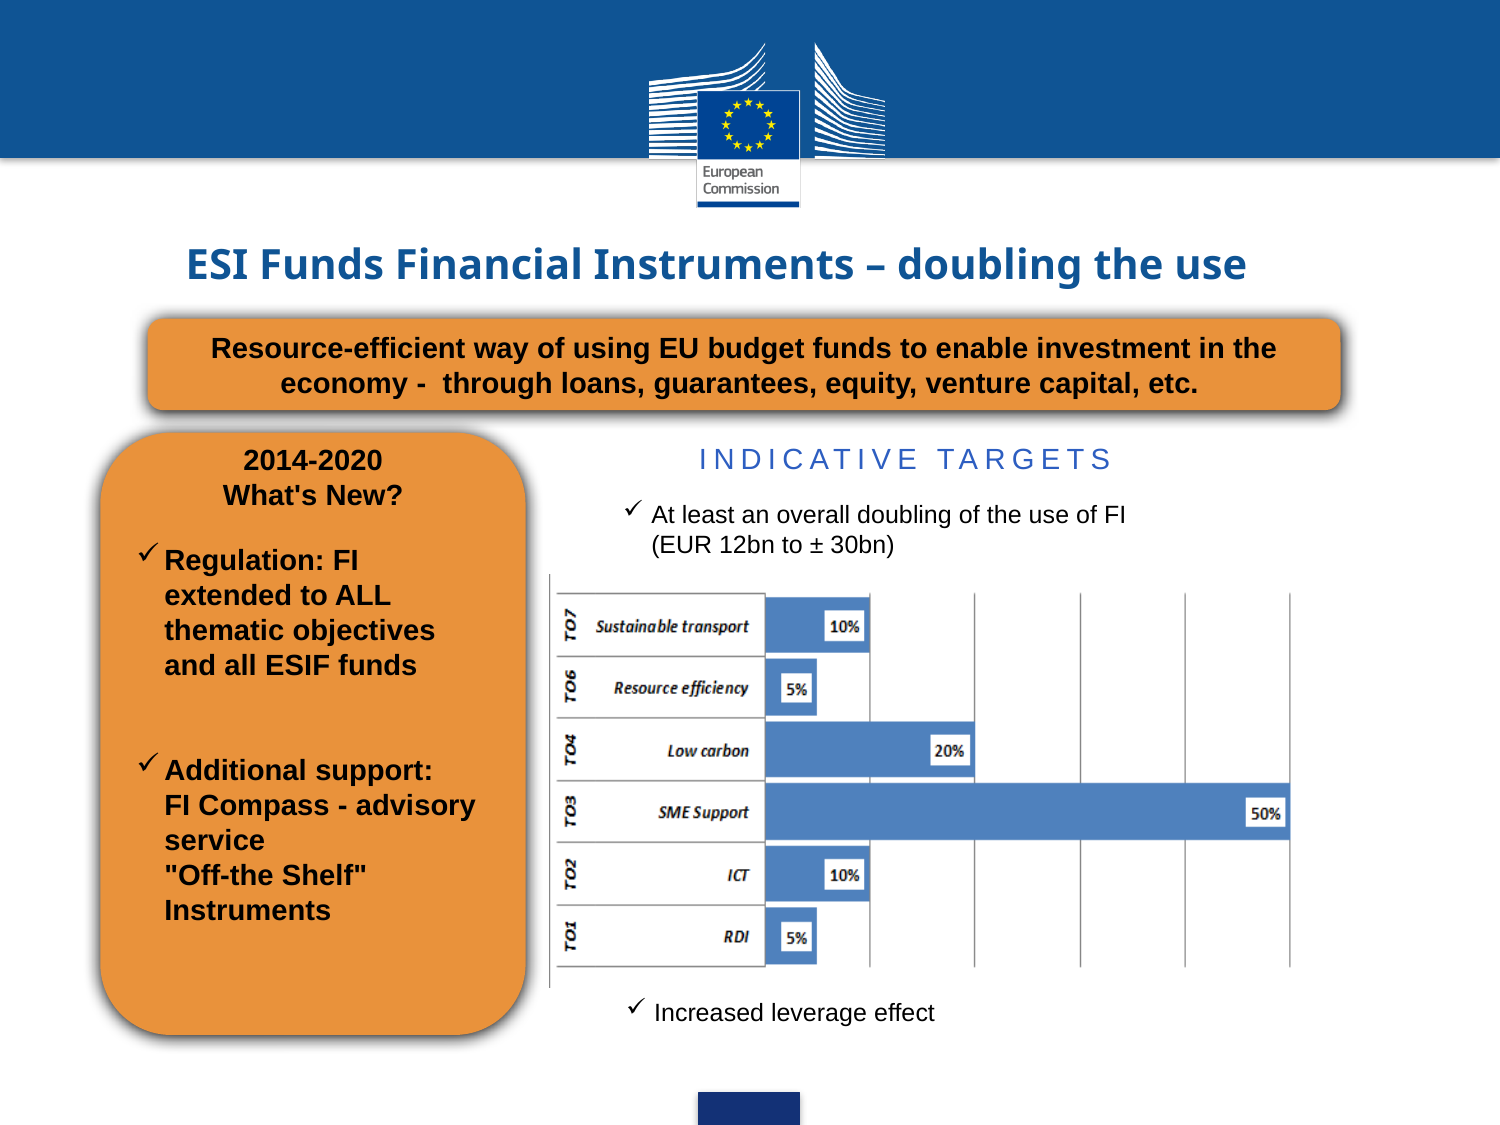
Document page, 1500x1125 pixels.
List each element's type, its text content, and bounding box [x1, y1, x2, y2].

text_box Resource-efficient way of using EU budget funds to enable investment in the economy - through loans, guarantees, equity, venture capital, etc. [145, 319, 1343, 413]
text_box At least an overall doubling of the use of FI (EUR 12bn to ± 30bn) [608, 491, 1199, 567]
text_box INDICATIVE TARGETS [620, 432, 1190, 483]
picture [548, 573, 1297, 988]
text_box Increased leverage effect [611, 996, 1202, 1035]
picture [649, 42, 885, 207]
text_box ESI Funds Financial Instruments – doubling the use [21, 207, 1424, 319]
text_box 2014-2020 What's New? Regulation: FI extended to ALL thematic objectives and all ESIF funds Additional support: FI Compass - advisory service "Off-the Shelf" Instruments [98, 430, 528, 1038]
